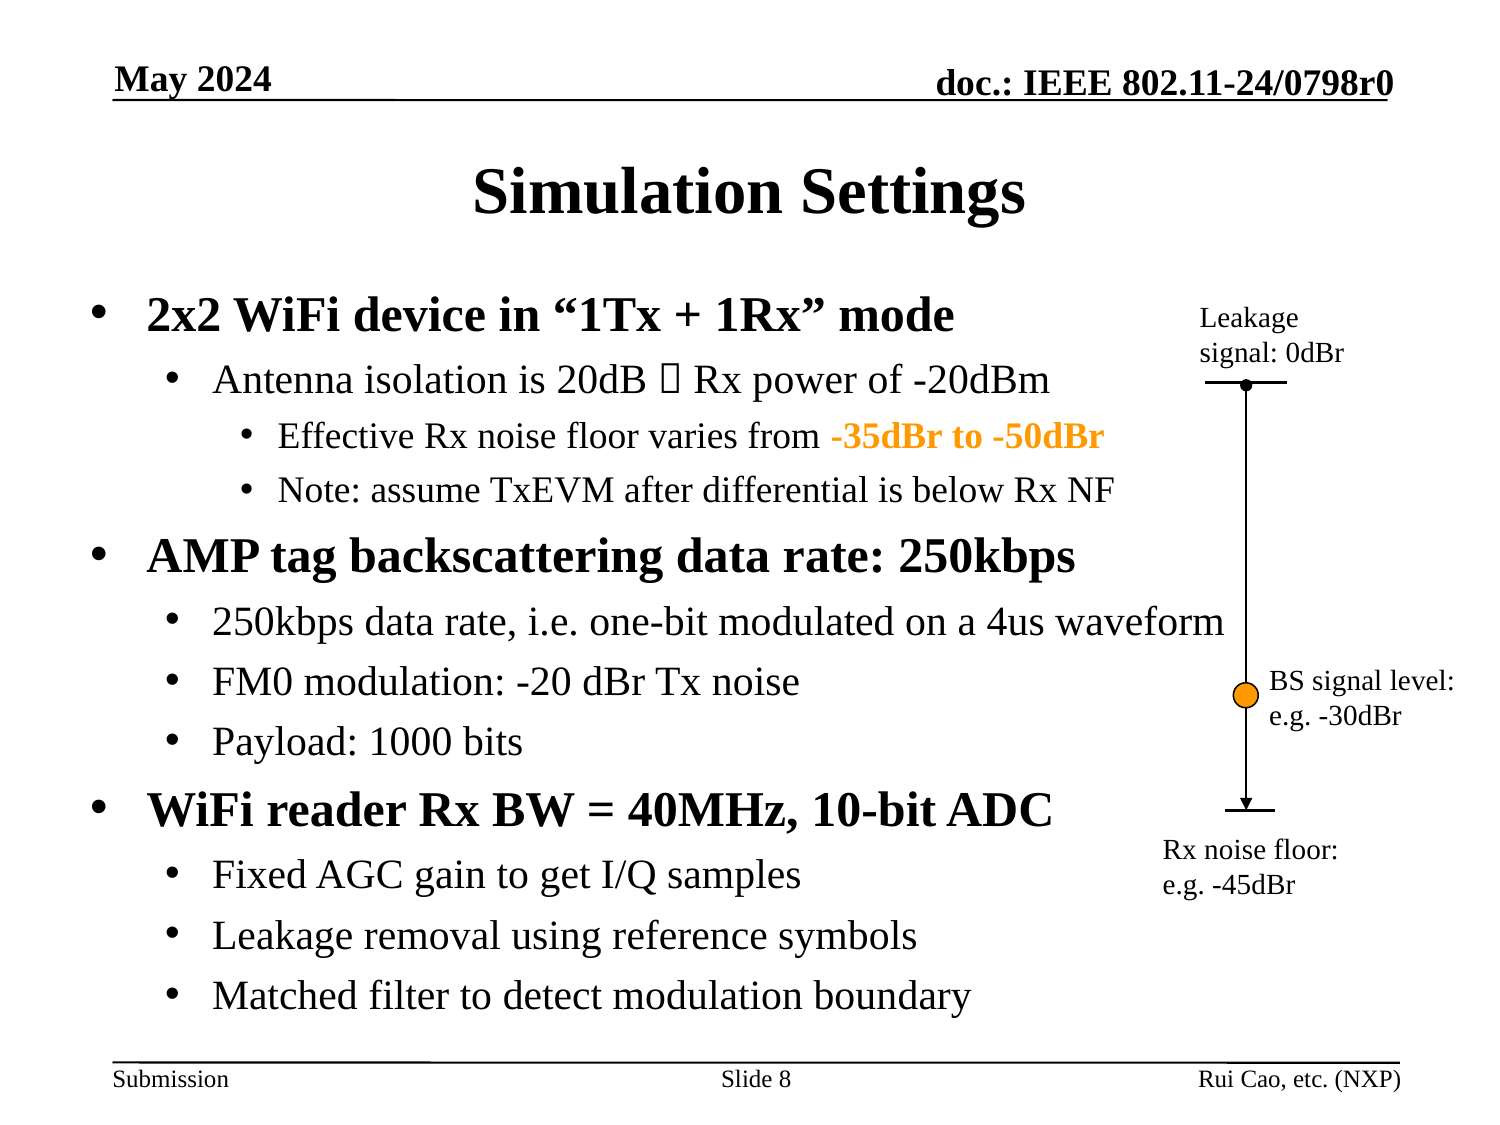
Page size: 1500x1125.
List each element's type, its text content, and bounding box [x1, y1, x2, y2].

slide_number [114, 54, 423, 100]
text_box BS signal level: e.g. -30dBr [1254, 653, 1480, 754]
footer Rui Cao, etc. (NXP) [878, 1061, 1402, 1093]
title Simulation Settings [112, 99, 1388, 273]
list 2x2 WiFi device in “1Tx + 1Rx” mode Antenna isolation is 20dB  Rx power of -20dBm Effective Rx noise floor varies from -35dBr to -50dBr Note: assume TxEVM after differential is below Rx NF AMP tag backscattering data rate: 250kbps 250kbps data rate, i.e. one-bit modulated on a 4us waveform FM0 modulation: -20 dBr Tx noise Payload: 1000 bits WiFi reader Rx BW = 40MHz, 10-bit ADC Fixed AGC gain to get I/Q samples Leakage removal using reference symbols Matched filter to detect modulation boundary [74, 273, 1413, 1006]
text_box Leakage signal: 0dBr [1184, 291, 1366, 392]
slide_number Slide 8 [712, 1061, 800, 1123]
text_box [1233, 683, 1241, 707]
text_box [1251, 683, 1259, 707]
text_box Rx noise floor: e.g. -45dBr [1147, 822, 1370, 875]
